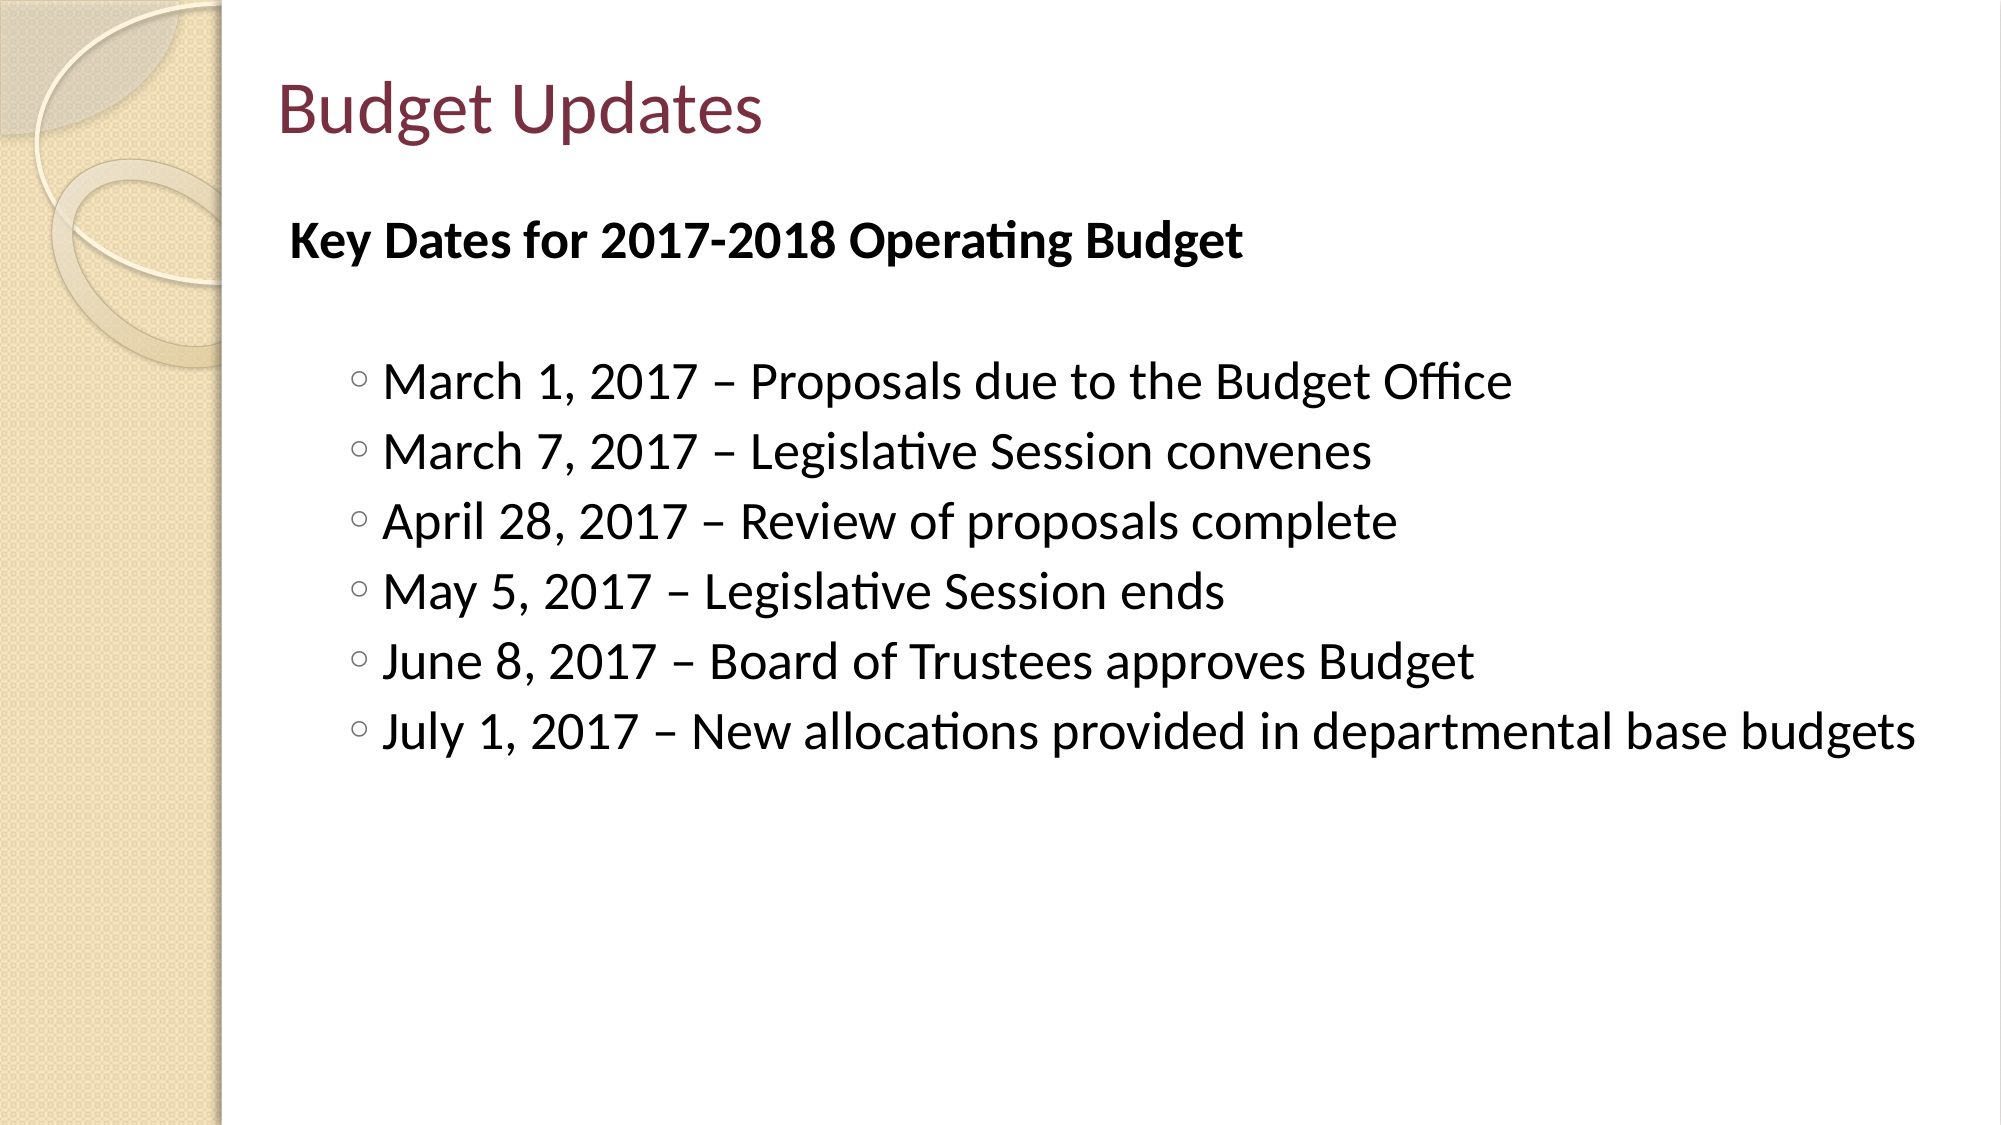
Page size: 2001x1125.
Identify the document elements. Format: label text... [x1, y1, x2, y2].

list Key Dates for 2017-2018 Operating Budget March 1, 2017 – Proposals due to the Budget Office March 7, 2017 – Legislative Session convenes April 28, 2017 – Review of proposals complete May 5, 2017 – Legislative Session ends June 8, 2017 – Board of Trustees approves Budget July 1, 2017 – New allocations provided in departmental base budgets [262, 204, 1954, 1088]
title Budget Updates [262, 45, 1954, 163]
